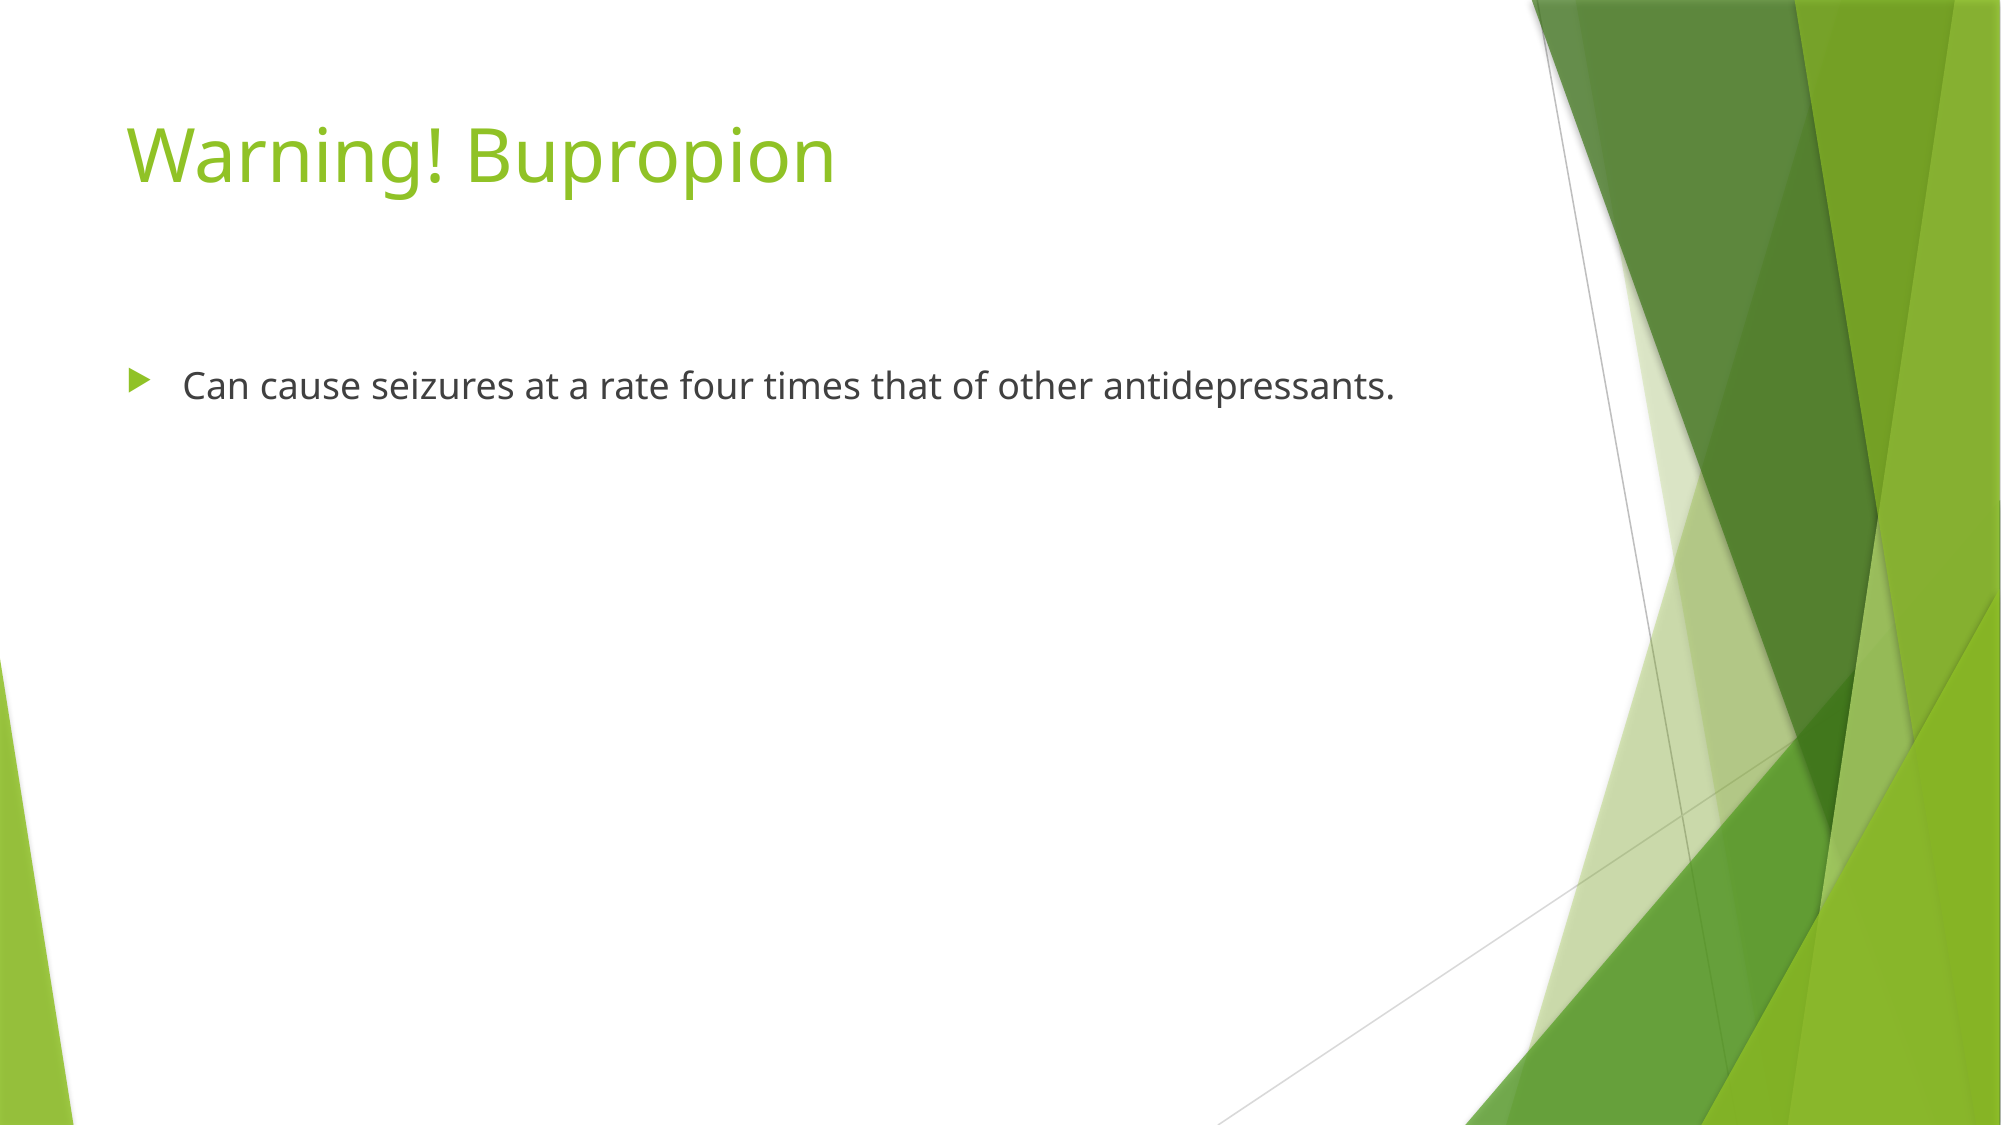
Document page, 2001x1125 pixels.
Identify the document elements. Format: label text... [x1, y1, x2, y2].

title Warning! Bupropion [111, 99, 1522, 317]
list Can cause seizures at a rate four times that of other antidepressants. [111, 354, 1522, 992]
